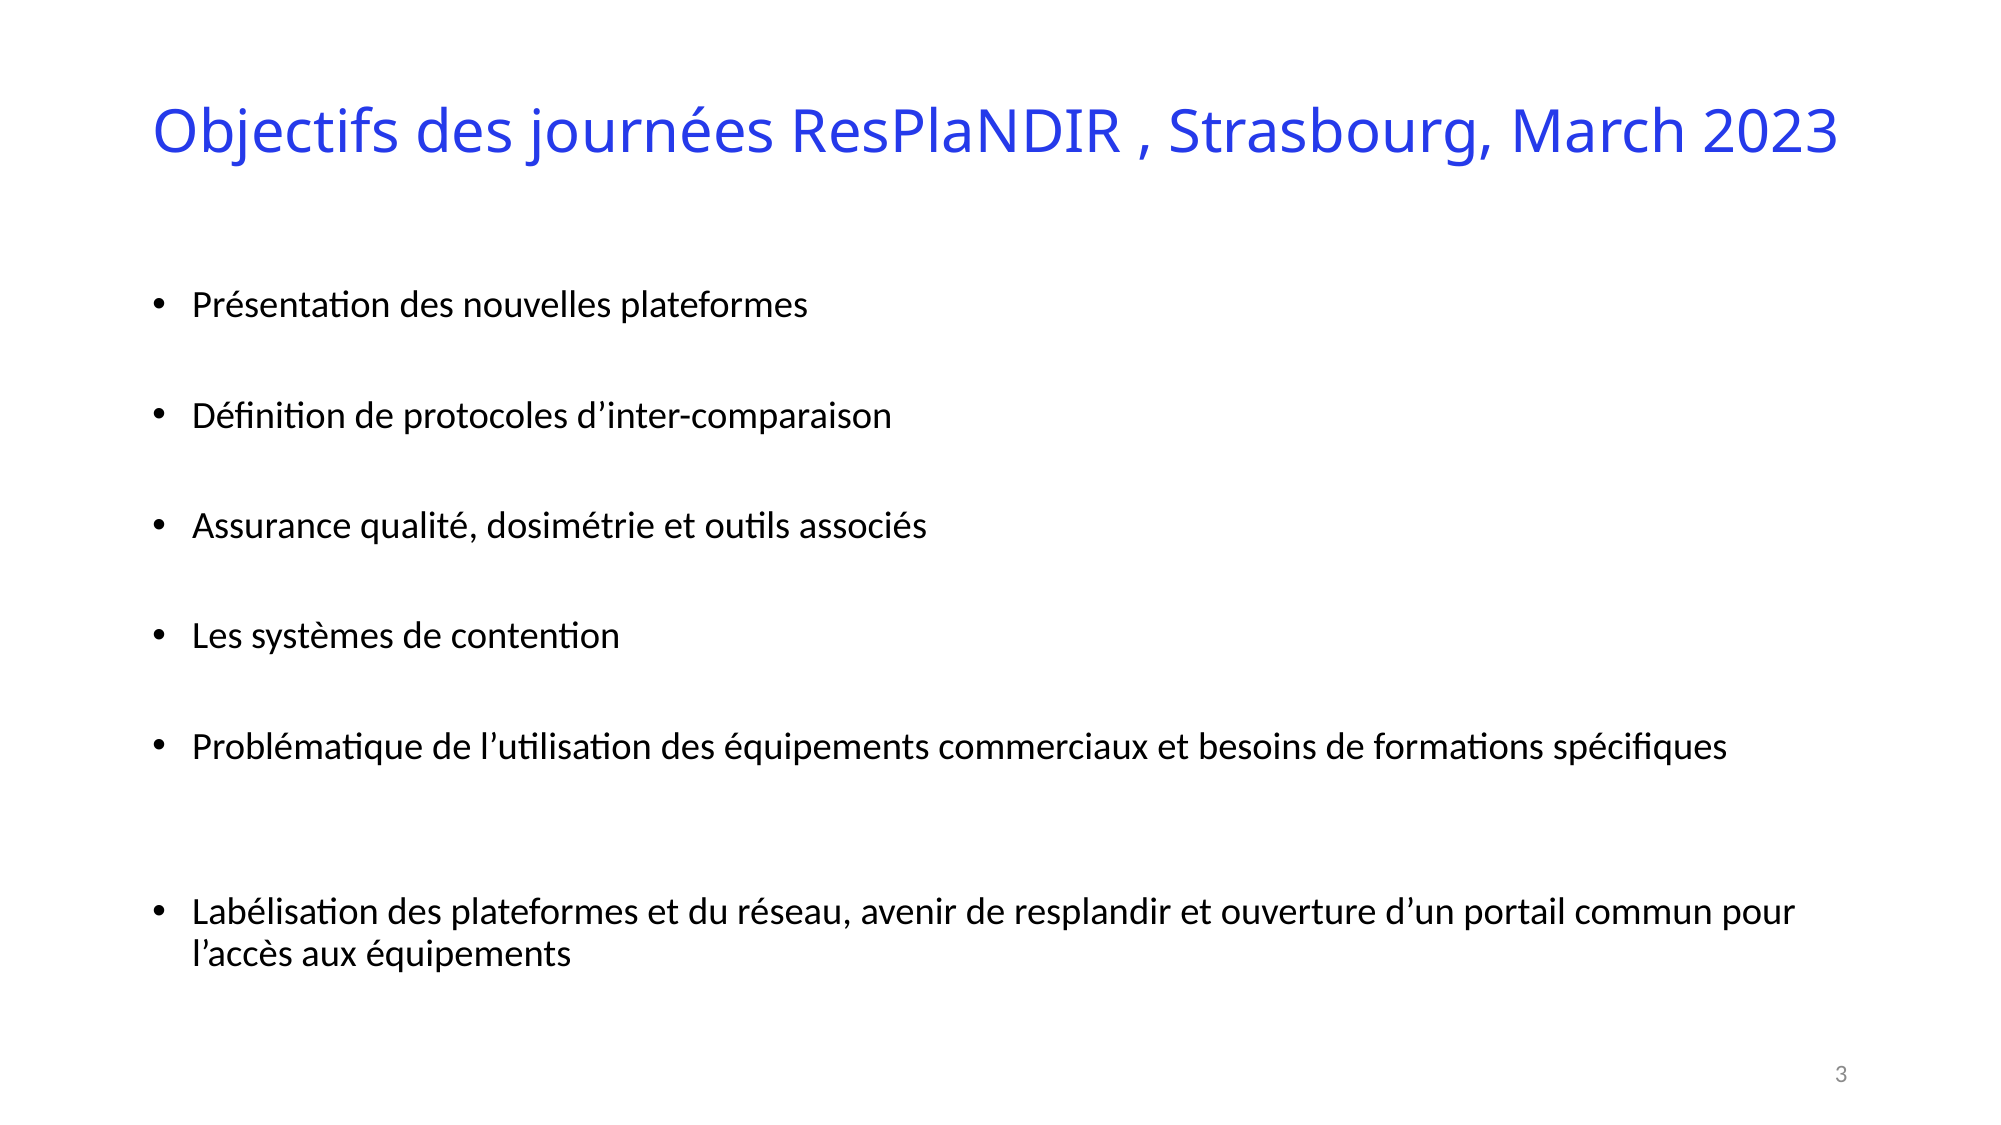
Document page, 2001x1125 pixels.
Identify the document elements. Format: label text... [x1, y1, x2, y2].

list Présentation des nouvelles plateformes Définition de protocoles d’inter-comparaison Assurance qualité, dosimétrie et outils associés Les systèmes de contention Problématique de l’utilisation des équipements commerciaux et besoins de formations spécifiques Labélisation des plateformes et du réseau, avenir de resplandir et ouverture d’un portail commun pour l’accès aux équipements [137, 277, 1863, 992]
slide_number 3 [1412, 1042, 1863, 1103]
title Objectifs des journées ResPlaNDIR , Strasbourg, March 2023 [137, 59, 1863, 277]
